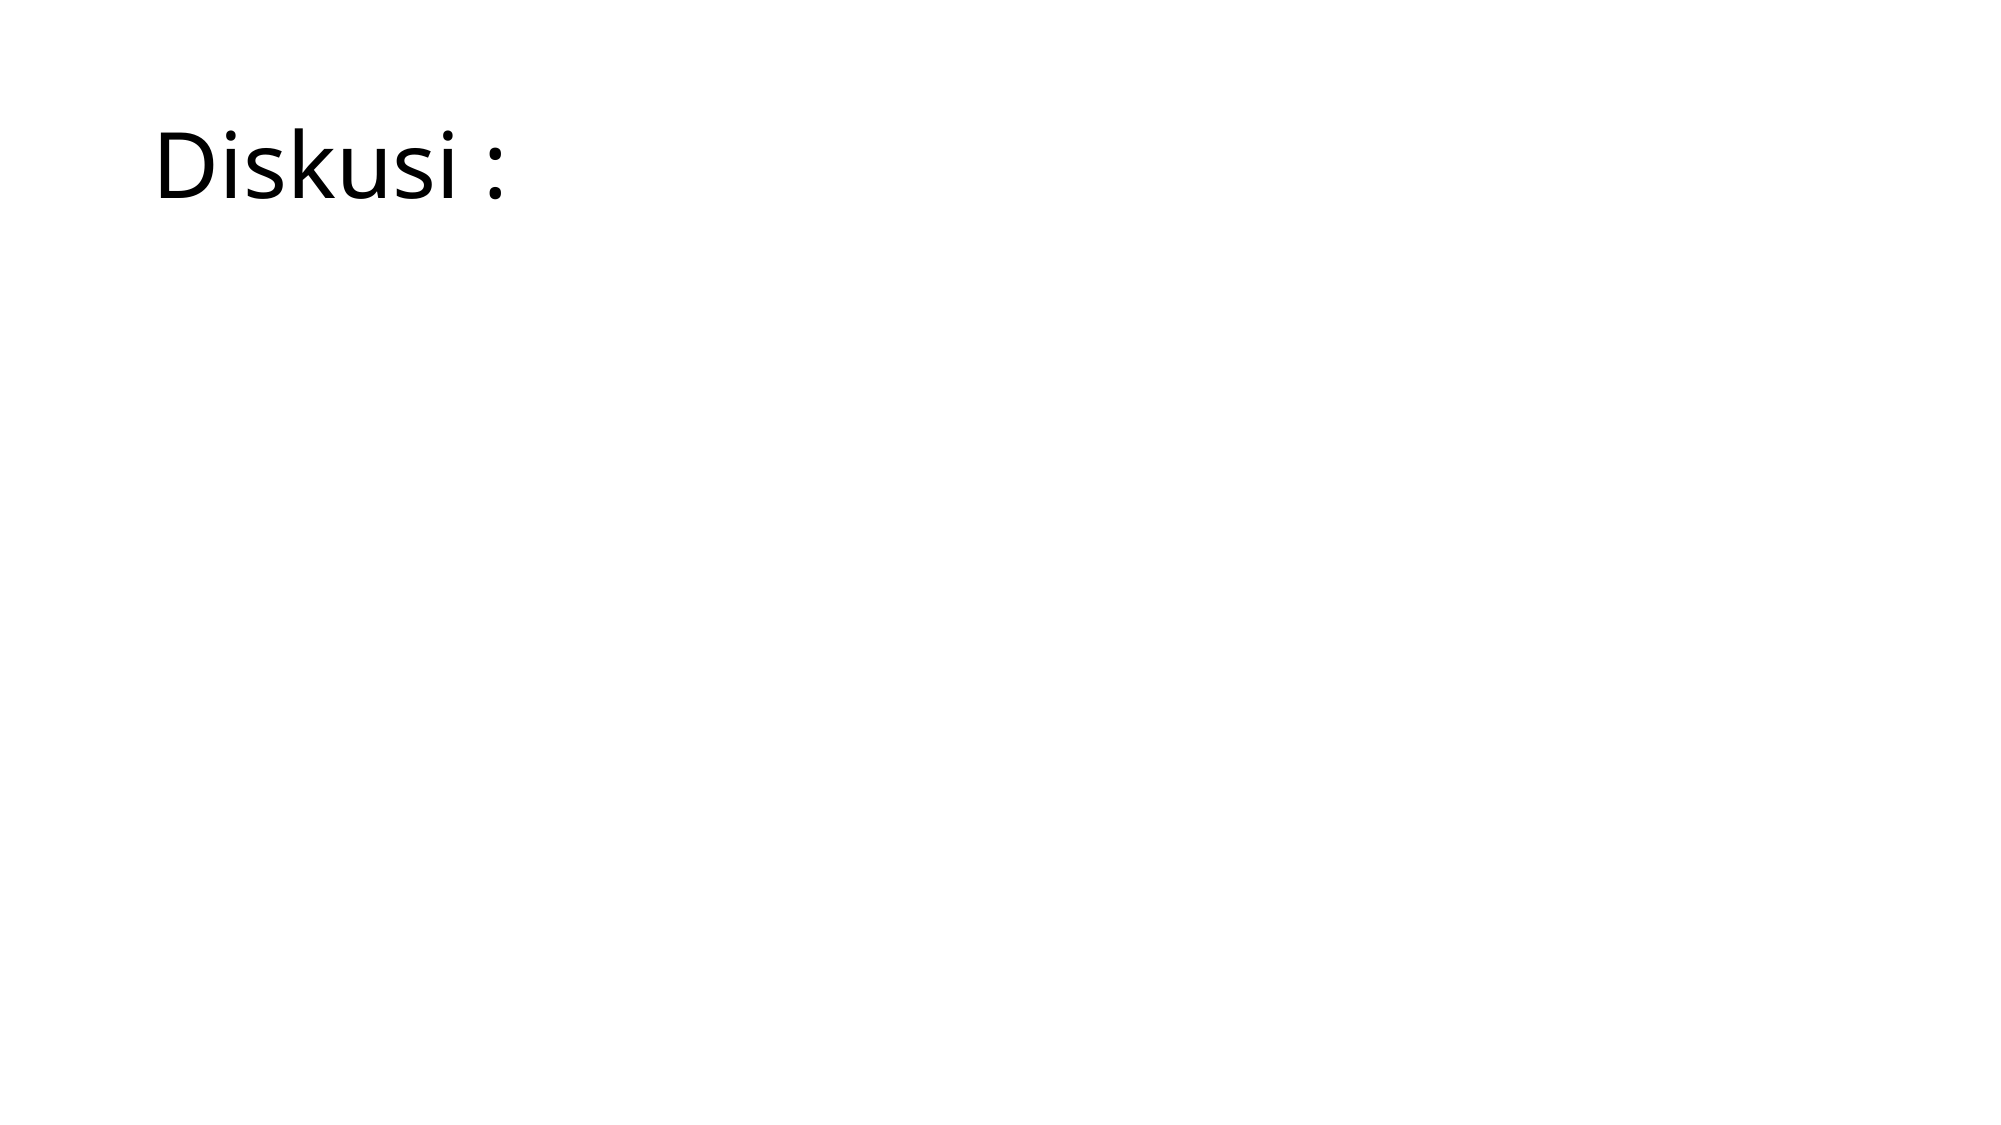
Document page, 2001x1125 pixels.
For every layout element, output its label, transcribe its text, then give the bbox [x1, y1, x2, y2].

title Diskusi : [137, 59, 1863, 278]
